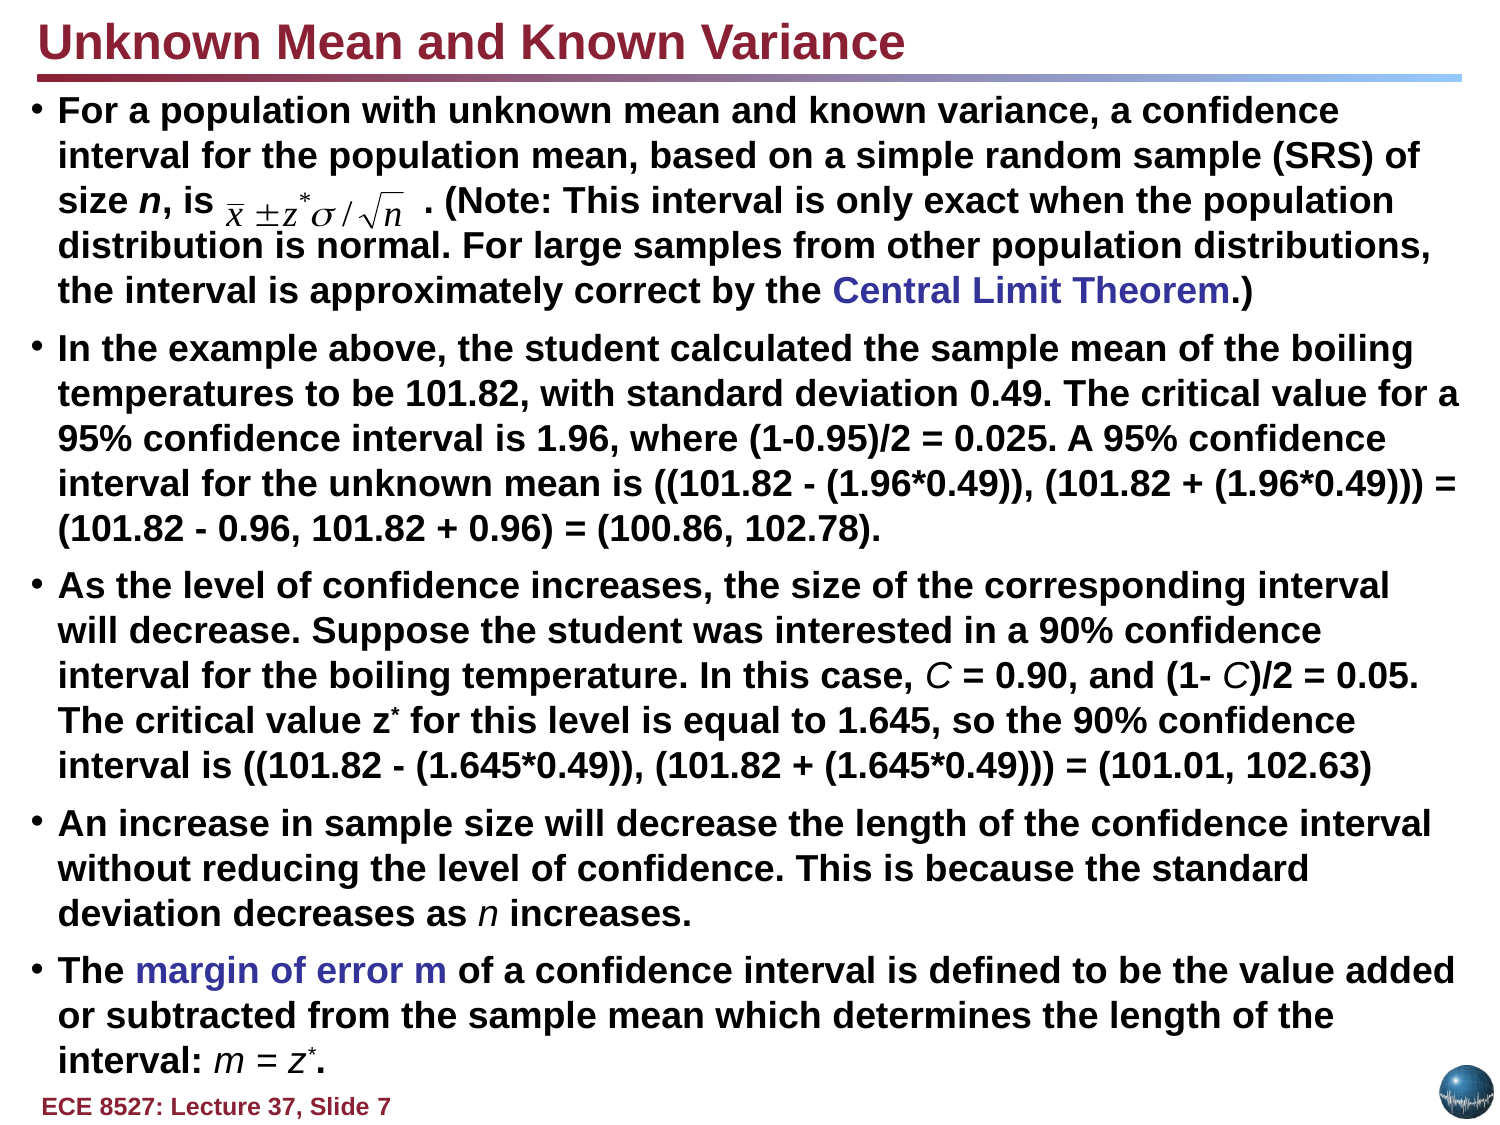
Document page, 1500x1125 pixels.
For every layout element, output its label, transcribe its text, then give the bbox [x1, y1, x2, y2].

text_box For a population with unknown mean and known variance, a confidence interval for the population mean, based on a simple random sample (SRS) of size n, is . (Note: This interval is only exact when the population distribution is normal. For large samples from other population distributions, the interval is approximately correct by the Central Limit Theorem.) In the example above, the student calculated the sample mean of the boiling temperatures to be 101.82, with standard deviation 0.49. The critical value for a 95% confidence interval is 1.96, where (1-0.95)/2 = 0.025. A 95% confidence interval for the unknown mean is ((101.82 - (1.96*0.49)), (101.82 + (1.96*0.49))) = (101.82 - 0.96, 101.82 + 0.96) = (100.86, 102.78). As the level of confidence increases, the size of the corresponding interval will decrease. Suppose the student was interested in a 90% confidence interval for the boiling temperature. In this case, C = 0.90, and (1- C)/2 = 0.05. The critical value z* for this level is equal to 1.645, so the 90% confidence interval is ((101.82 - (1.645*0.49)), (101.82 + (1.645*0.49))) = (101.01, 102.63) An increase in sample size will decrease the length of the confidence interval without reducing the level of confidence. This is because the standard deviation decreases as n increases. The margin of error m of a confidence interval is defined to be the value added or subtracted from the sample mean which determines the length of the interval: m = z*. [30, 85, 1462, 1082]
picture [1439, 1065, 1494, 1119]
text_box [220, 184, 409, 235]
text_box Unknown Mean and Known Variance [37, 9, 1425, 70]
